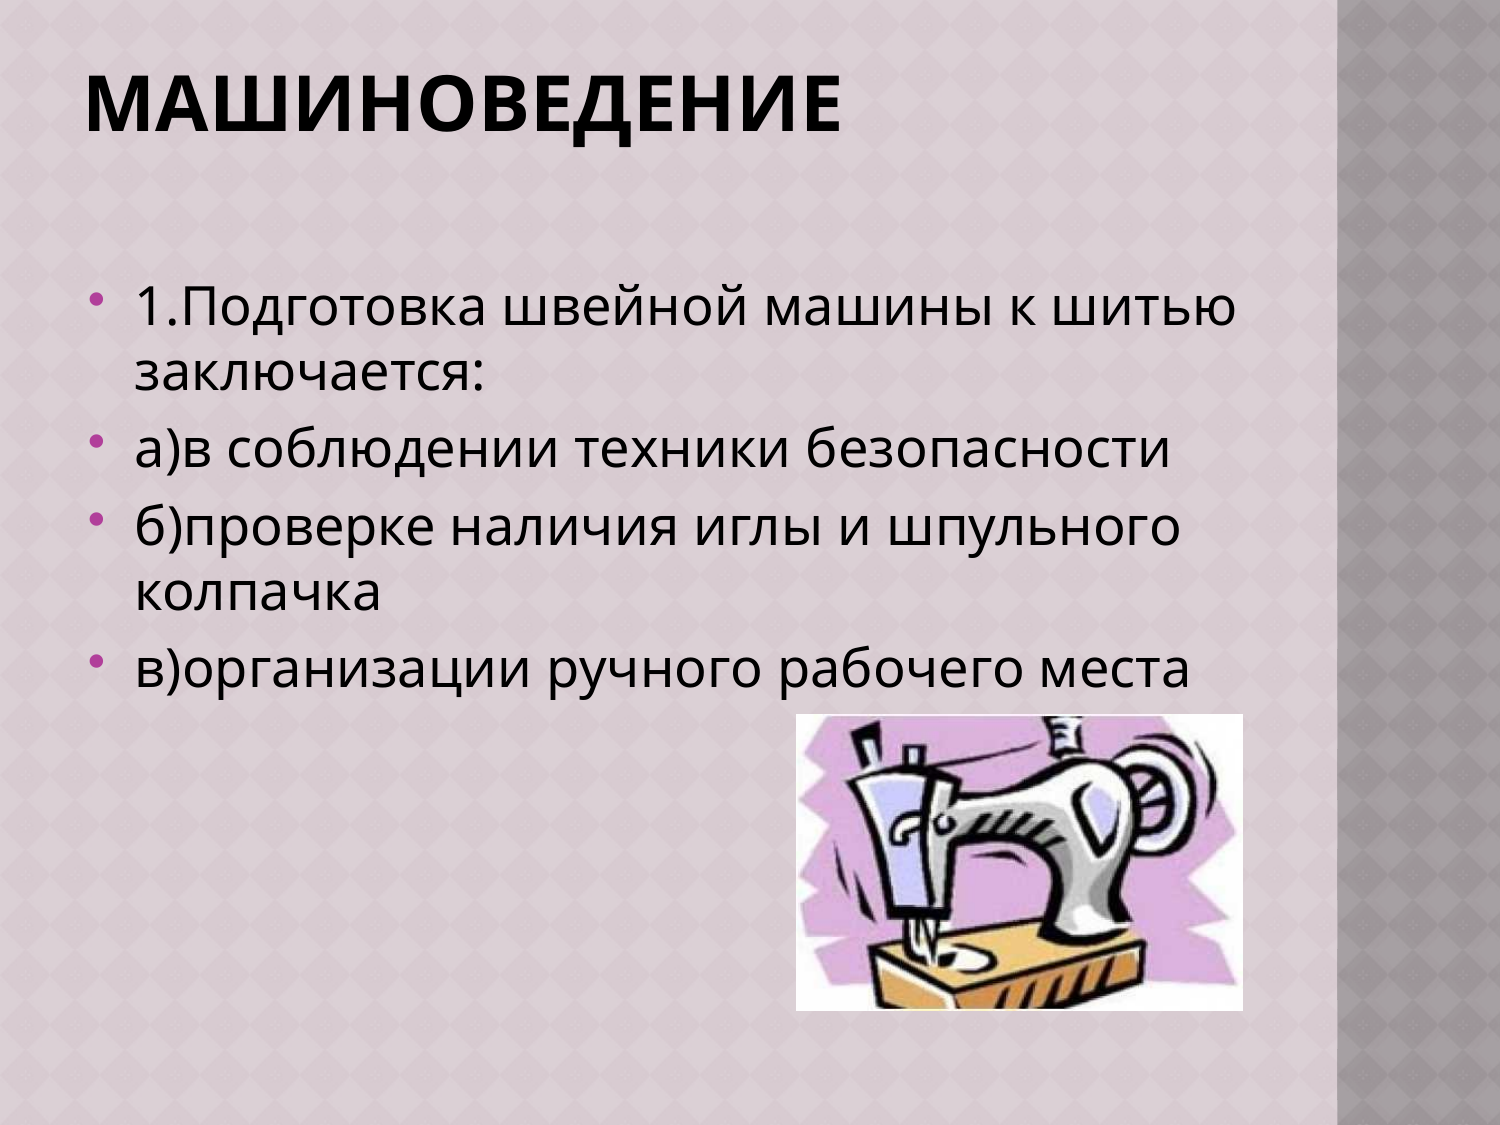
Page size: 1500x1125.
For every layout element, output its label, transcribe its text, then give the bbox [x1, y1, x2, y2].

picture [796, 714, 1243, 1012]
list 1.Подготовка швейной машины к шитью заключается: а)в соблюдении техники безопасности б)проверке наличия иглы и шпульного колпачка в)организации ручного рабочего места [75, 264, 1263, 1059]
title МАШИНОВЕДЕНИЕ [75, 52, 1263, 240]
